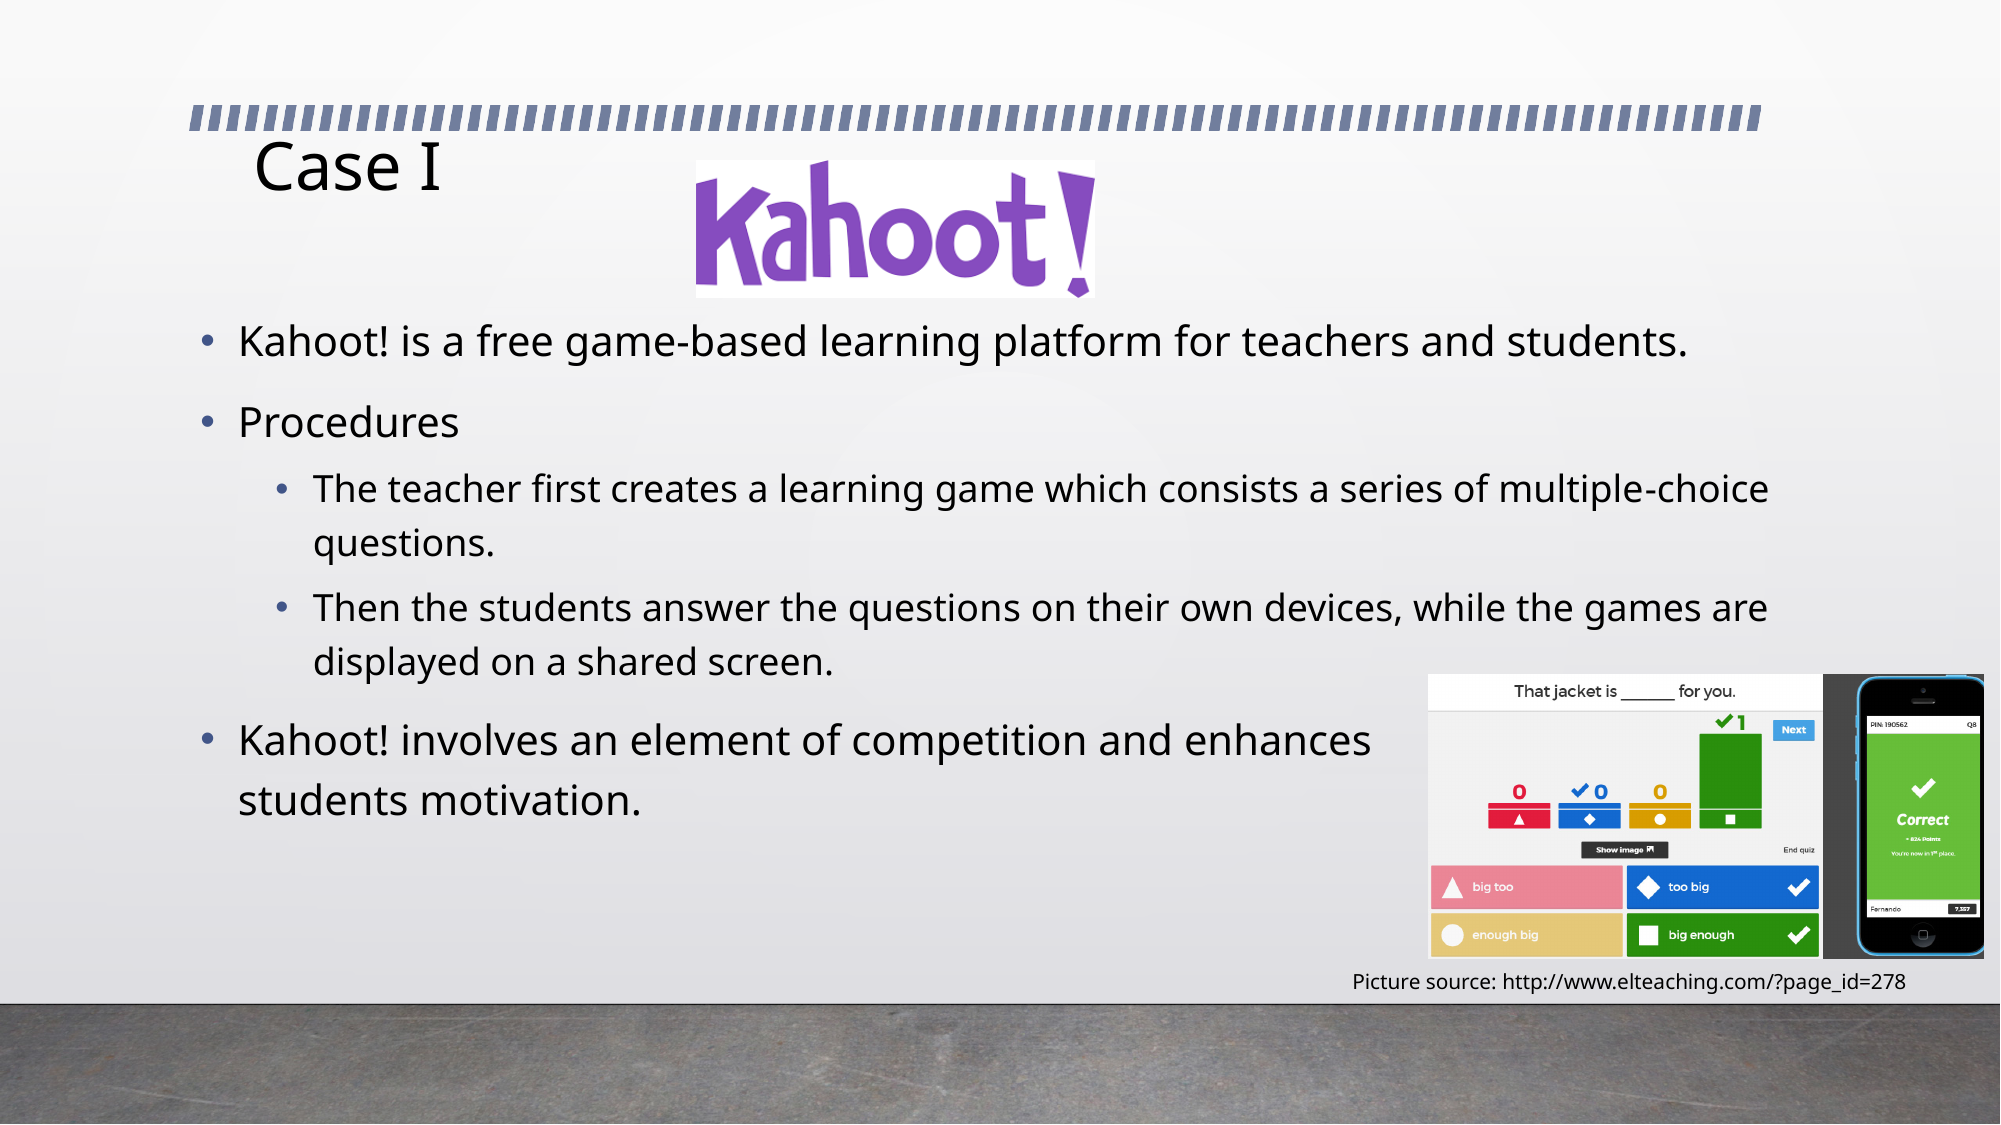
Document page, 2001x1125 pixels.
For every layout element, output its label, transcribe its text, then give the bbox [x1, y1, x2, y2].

text_box Picture source: http://www.elteaching.com/?page_id=278 [1337, 961, 1984, 1002]
list Kahoot! is a free game-based learning platform for teachers and students. Procedures The teacher first creates a learning game which consists a series of multiple-choice questions. Then the students answer the questions on their own devices, while the games are displayed on a shared screen. Kahoot! involves an element of competition and enhances students motivation. [185, 297, 1790, 897]
picture [0, 1004, 2000, 1124]
picture [1428, 674, 1984, 959]
picture [695, 159, 1095, 298]
title Case I [238, 125, 1814, 298]
